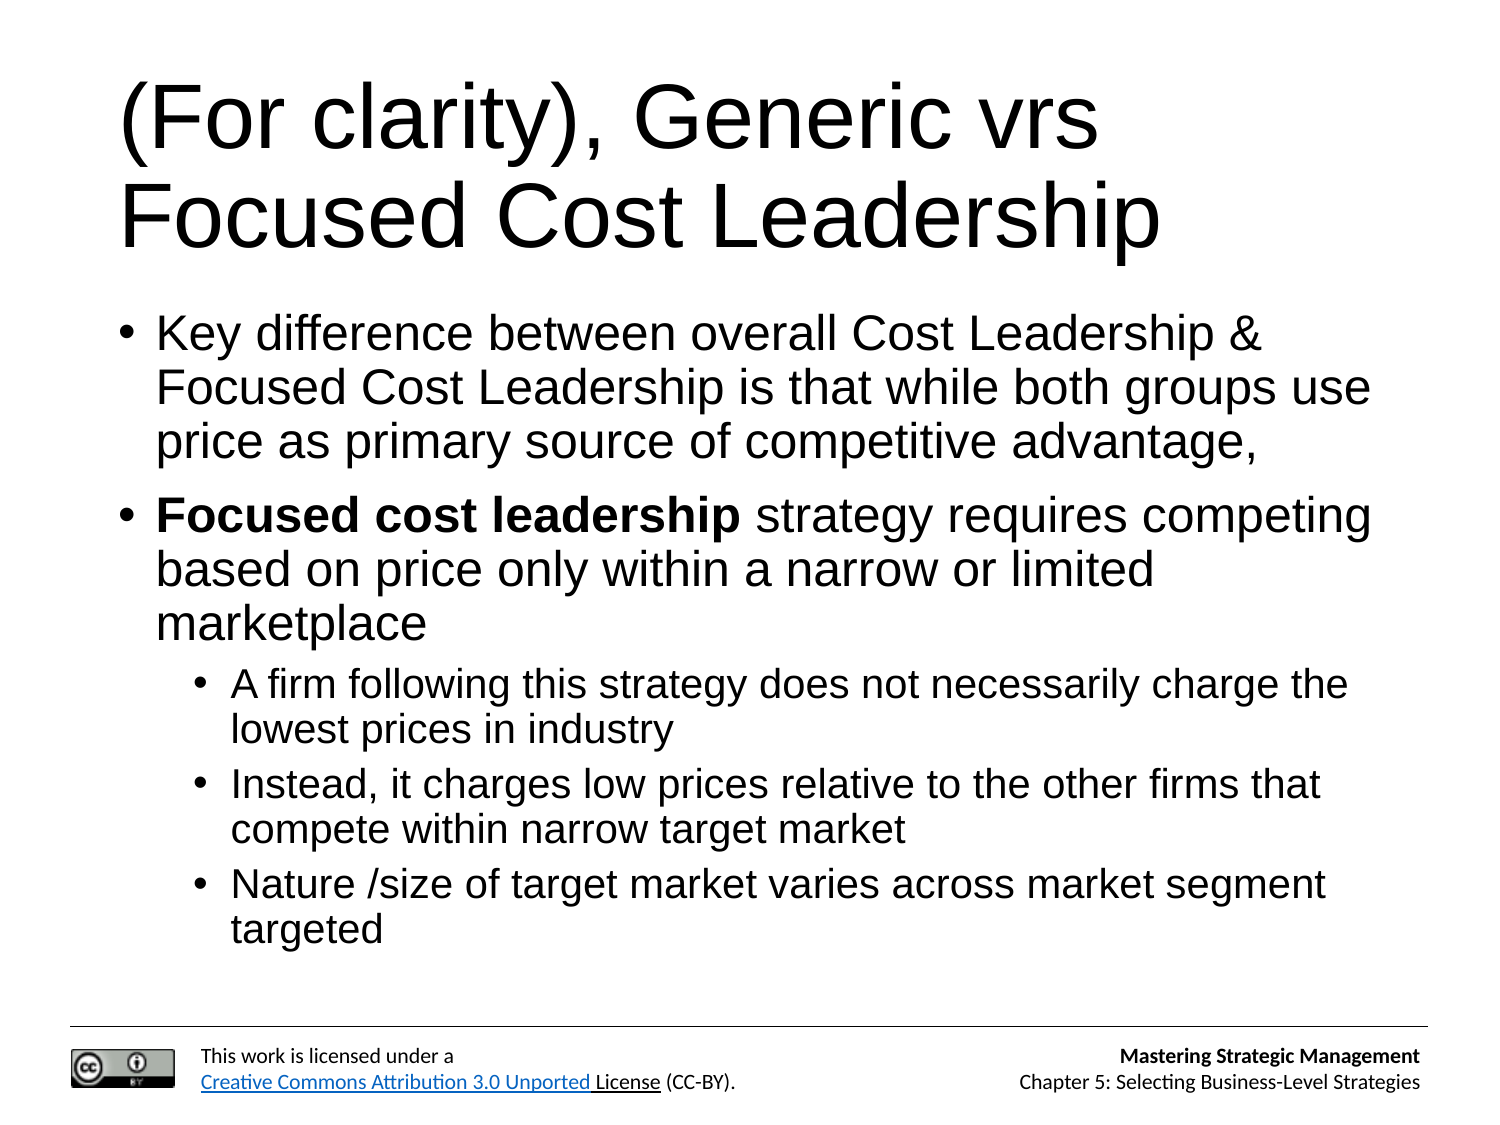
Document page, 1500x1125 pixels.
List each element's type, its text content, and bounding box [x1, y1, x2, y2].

picture [71, 1049, 175, 1088]
list Key difference between overall Cost Leadership & Focused Cost Leadership is that while both groups use price as primary source of competitive advantage, Focused cost leadership strategy requires competing based on price only within a narrow or limited marketplace A firm following this strategy does not necessarily charge the lowest prices in industry Instead, it charges low prices relative to the other firms that compete within narrow target market Nature /size of target market varies across market segment targeted [103, 299, 1397, 1014]
title (For clarity), Generic vrs Focused Cost Leadership [103, 59, 1397, 278]
